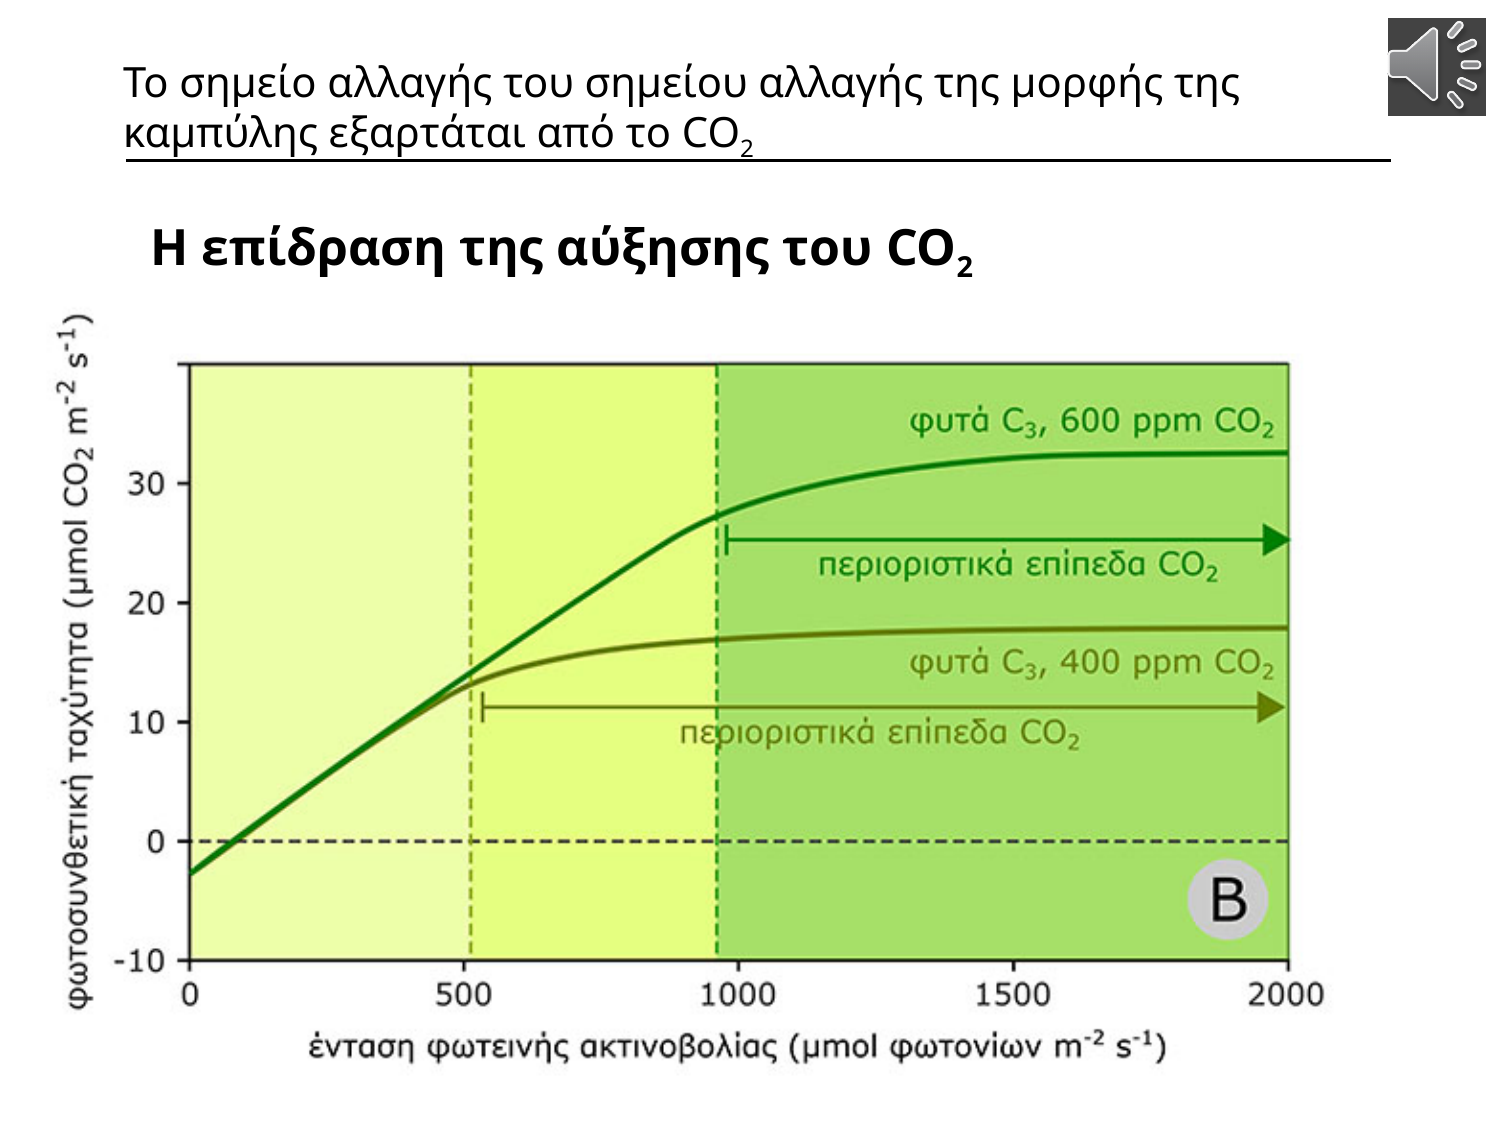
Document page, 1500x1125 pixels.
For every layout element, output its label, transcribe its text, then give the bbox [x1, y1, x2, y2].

picture [1386, 16, 1488, 118]
text_box Η επίδραση της αύξησης του CO2 [135, 208, 1459, 292]
text_box Το σημείο αλλαγής του σημείου αλλαγής της μορφής της καμπύλης εξαρτάται από το CO2 [108, 48, 1411, 170]
picture [17, 305, 1488, 1118]
